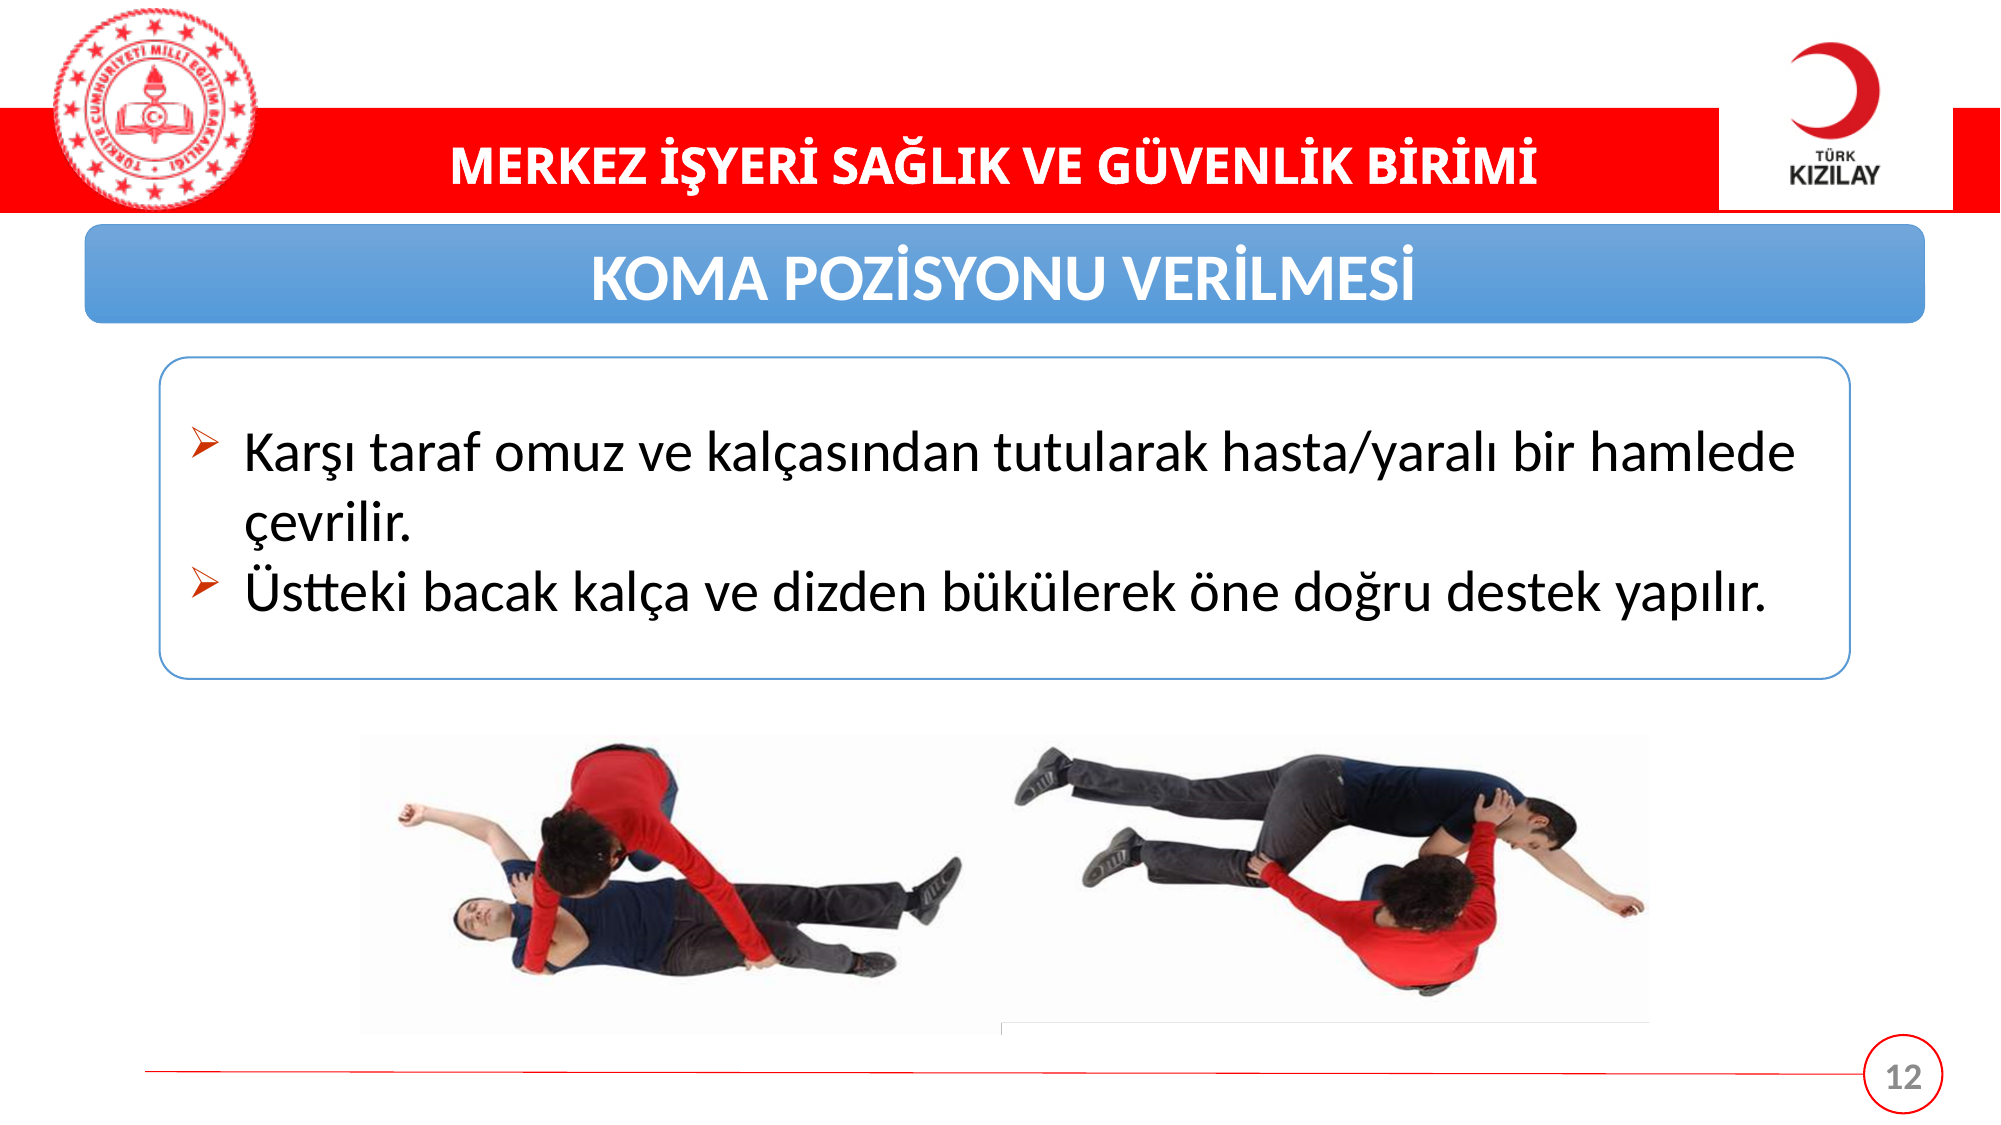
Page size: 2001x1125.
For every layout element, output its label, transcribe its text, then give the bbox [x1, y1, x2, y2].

picture [53, 8, 258, 212]
text_box Karşı taraf omuz ve kalçasından tutularak hasta/yaralı bir hamlede çevrilir. Üstteki bacak kalça ve dizden bükülerek öne doğru destek yapılır. [158, 356, 1851, 396]
text_box KOMA POZİSYONU VERİLMESİ [84, 224, 1926, 324]
text_box [107, 396, 1903, 1014]
picture [360, 734, 1650, 1035]
slide_number 12 [1864, 1035, 1943, 1114]
picture [1719, 15, 1953, 210]
